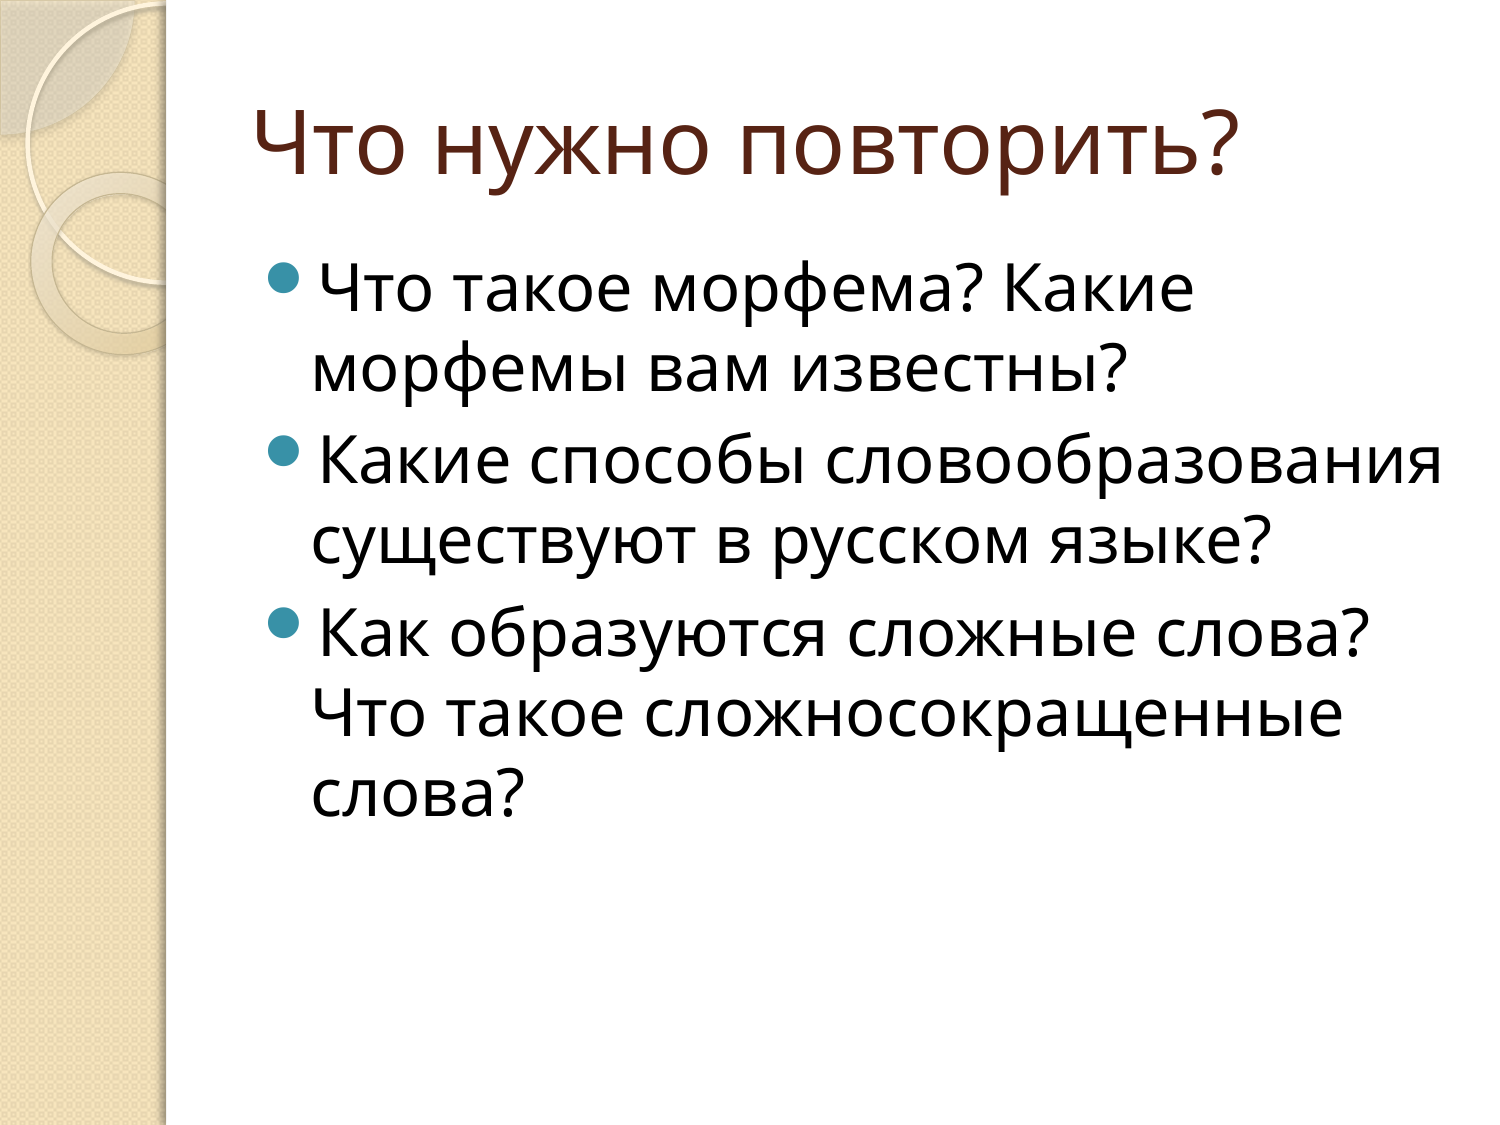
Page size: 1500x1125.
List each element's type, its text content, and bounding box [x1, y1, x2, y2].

title Что нужно повторить? [235, 45, 1466, 233]
list Что такое морфема? Какие морфемы вам известны? Какие способы словообразования существуют в русском языке? Как образуются сложные слова? Что такое сложносокращенные слова? [235, 237, 1466, 1025]
